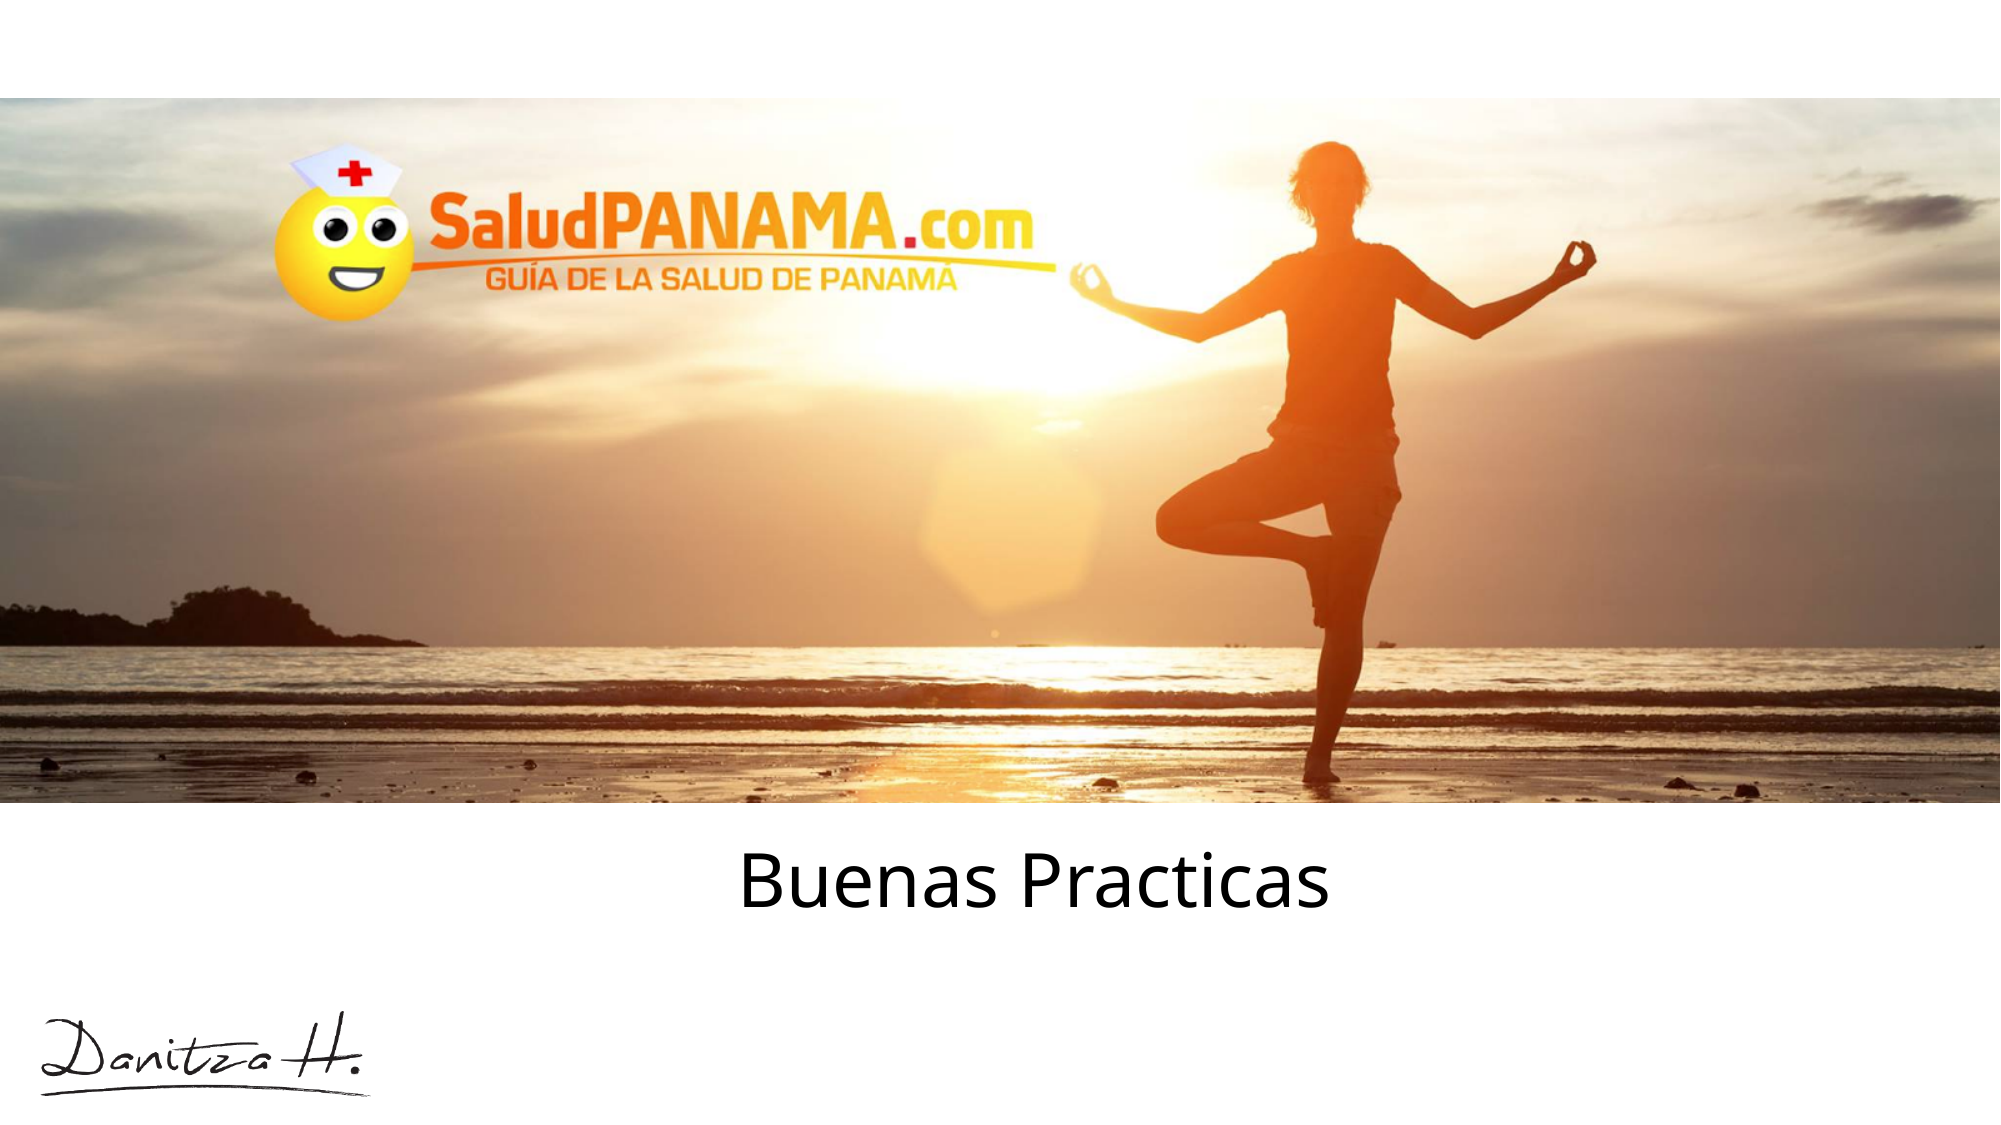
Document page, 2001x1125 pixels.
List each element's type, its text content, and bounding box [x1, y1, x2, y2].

text_box Buenas Practicas [69, 825, 2000, 931]
picture [0, 98, 2000, 803]
picture [40, 1011, 371, 1100]
